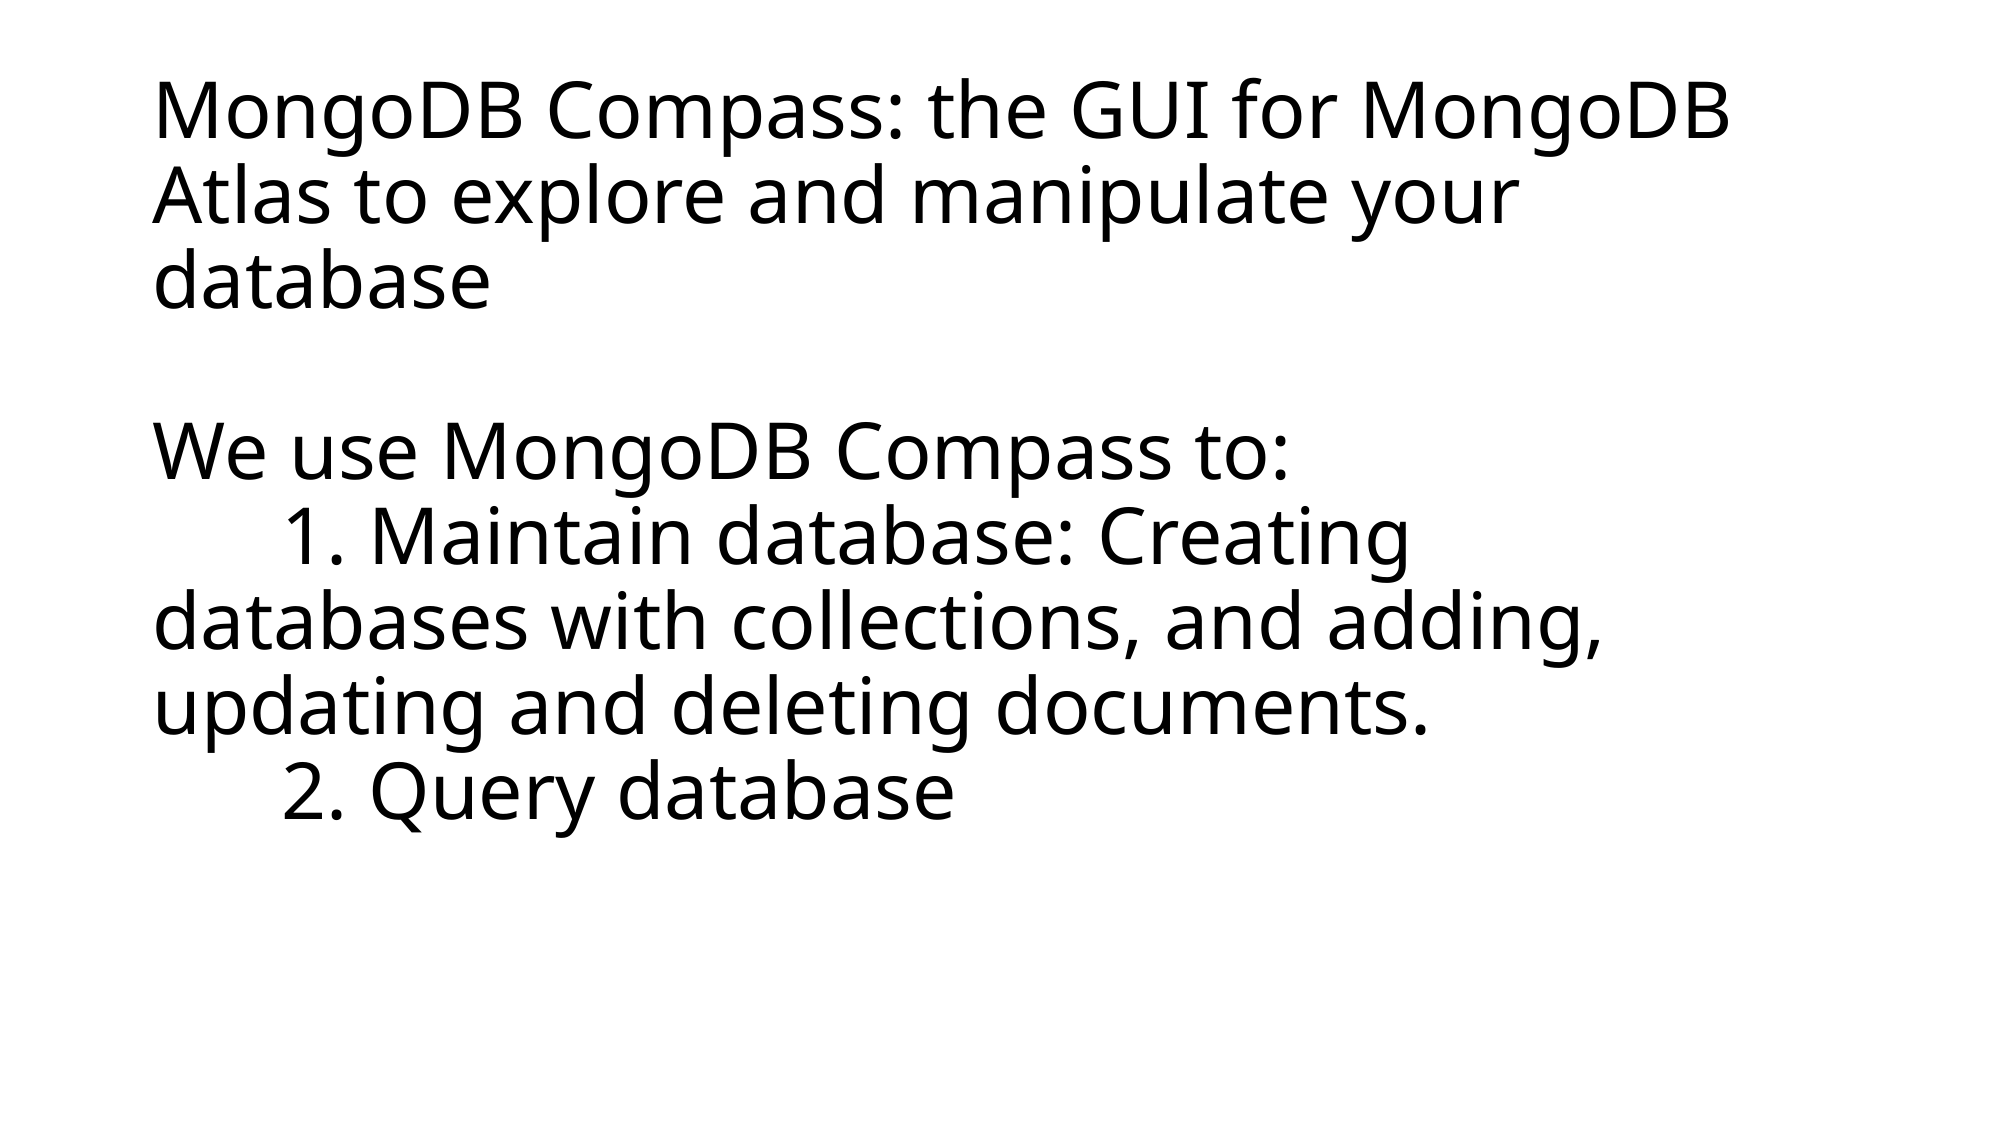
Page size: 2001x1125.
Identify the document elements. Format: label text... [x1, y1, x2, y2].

title MongoDB Compass: the GUI for MongoDB Atlas to explore and manipulate your database We use MongoDB Compass to: 1. Maintain database: Creating databases with collections, and adding, updating and deleting documents. 2. Query database [137, 59, 1807, 995]
